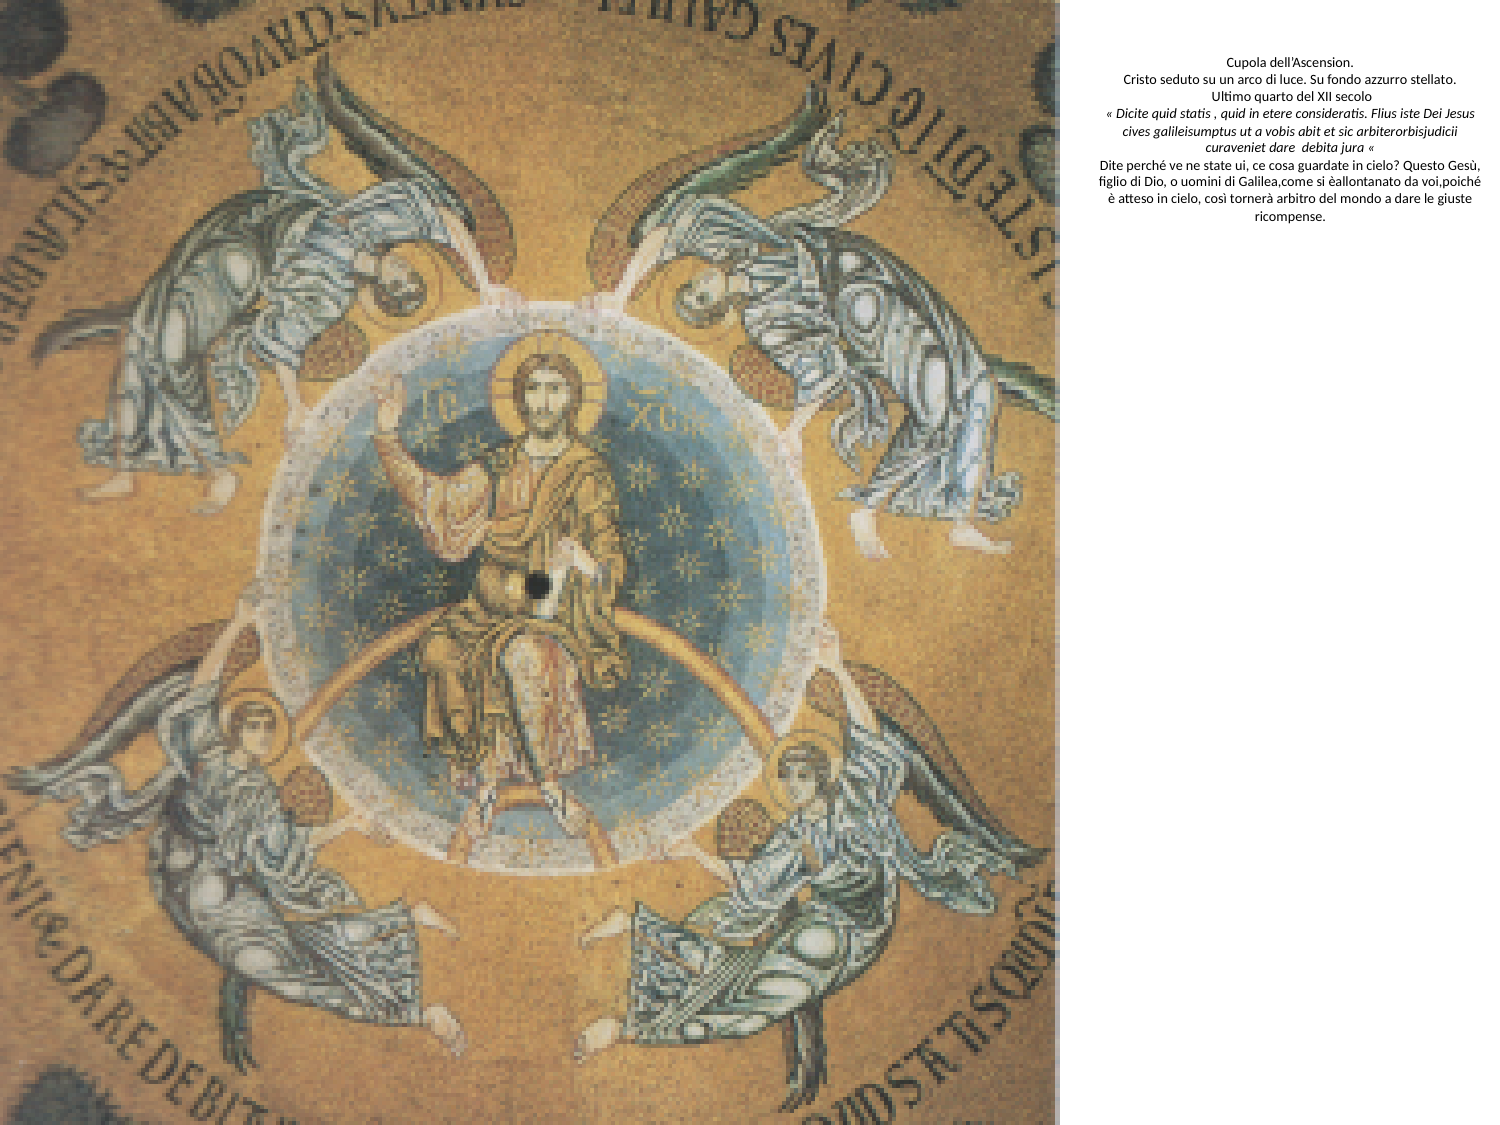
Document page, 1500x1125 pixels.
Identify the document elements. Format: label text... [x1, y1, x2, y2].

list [0, 0, 1060, 1125]
title Cupola dell’Ascension. Cristo seduto su un arco di luce. Su fondo azzurro stellato. Ultimo quarto del XII secolo « Dicite quid statis , quid in etere consideratis. Flius iste Dei Jesus cives galileisumptus ut a vobis abit et sic arbiterorbisjudicii curaveniet dare debita jura « Dite perché ve ne state ui, ce cosa guardate in cielo? Questo Gesù, figlio di Dio, o uomini di Galilea,come si èallontanato da voi,poiché è atteso in cielo, così tornerà arbitro del mondo a dare le giuste ricompense. [1080, 45, 1500, 233]
